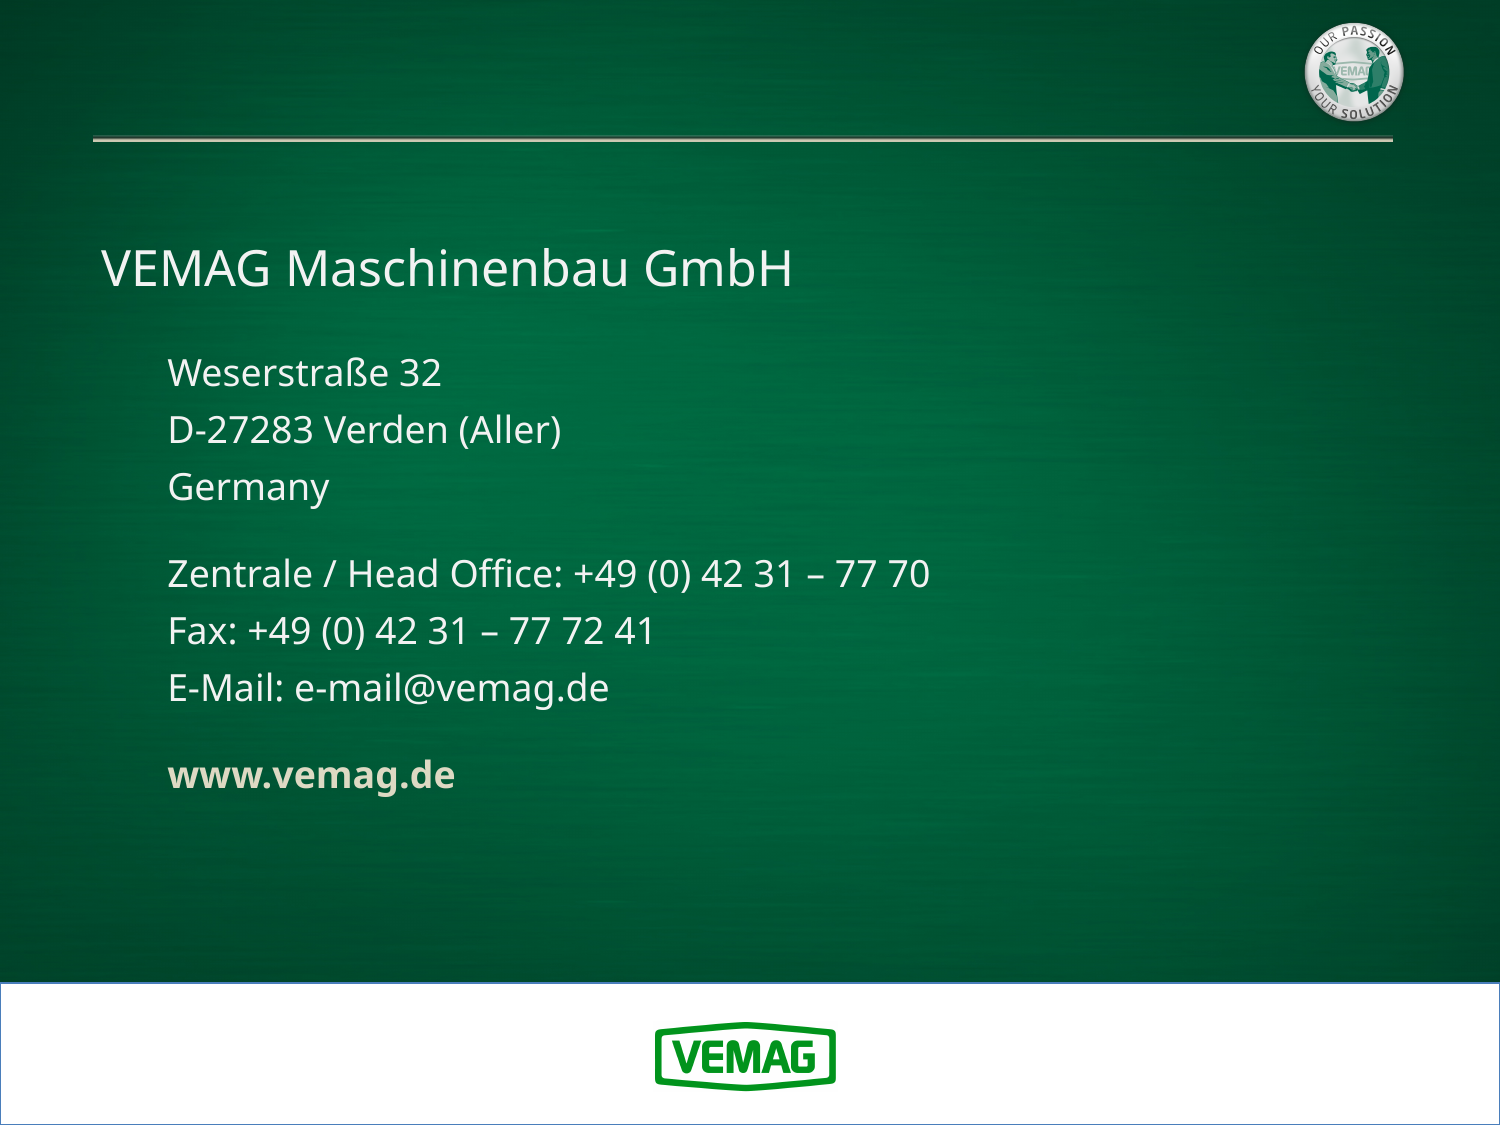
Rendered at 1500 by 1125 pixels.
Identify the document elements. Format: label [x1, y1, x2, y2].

picture [0, 0, 1500, 982]
